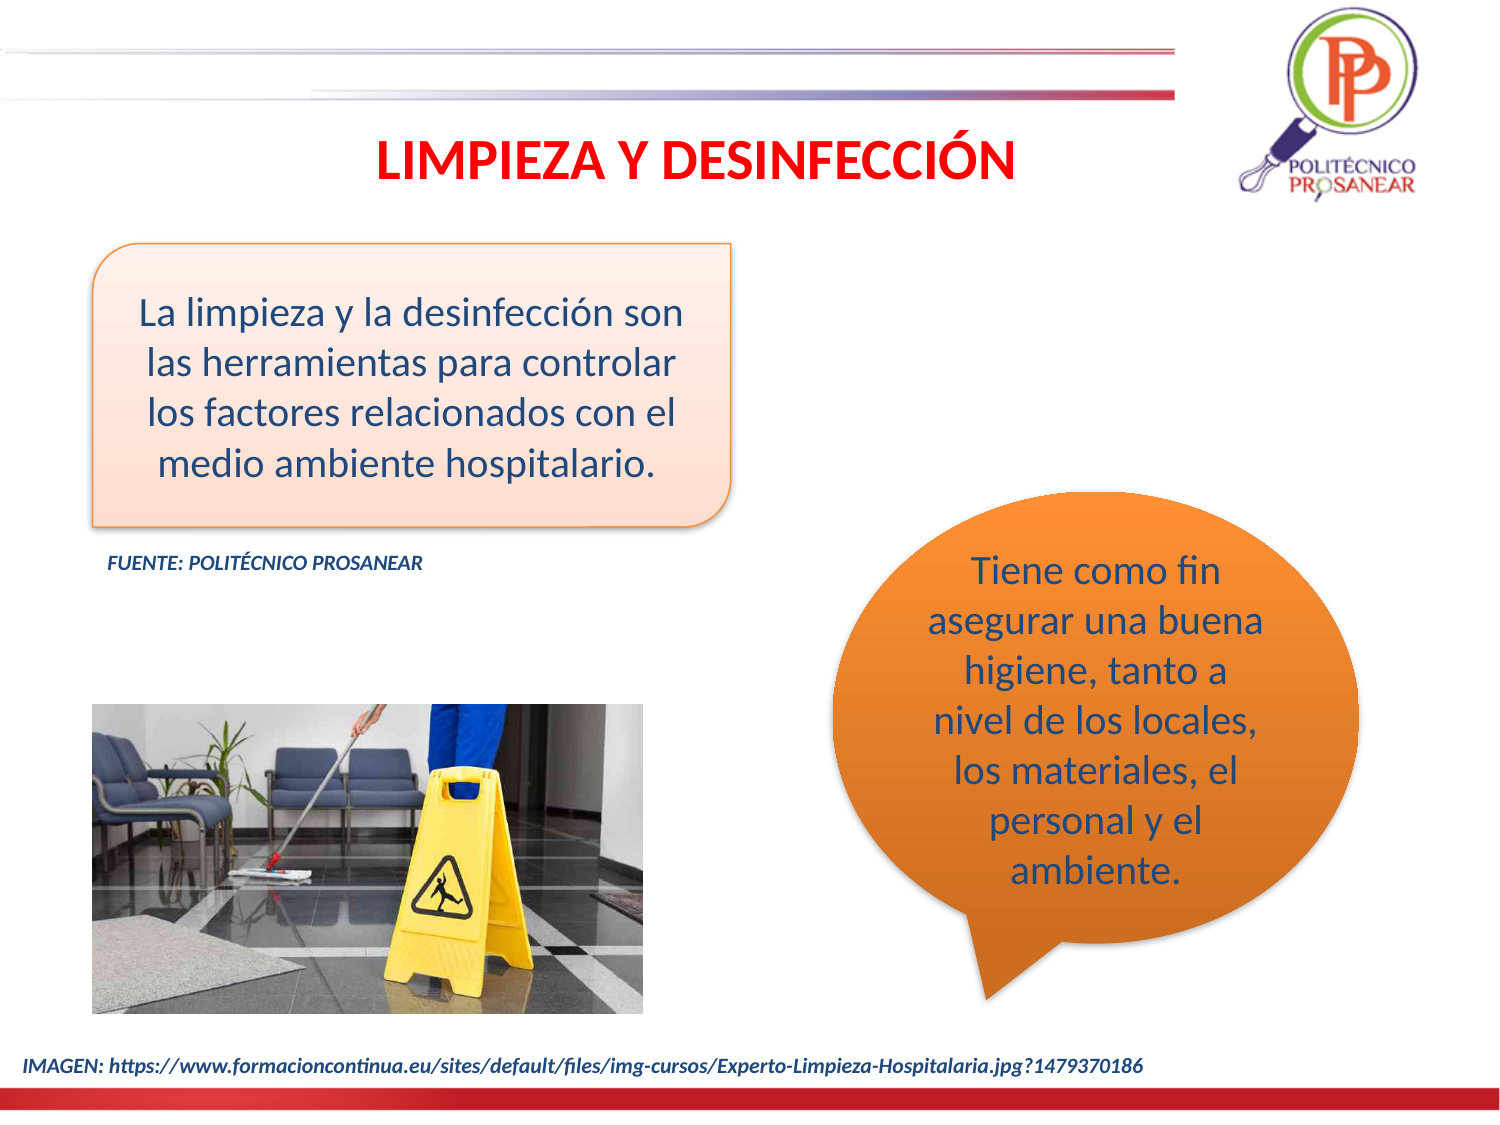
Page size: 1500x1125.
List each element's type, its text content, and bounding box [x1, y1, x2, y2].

text_box FUENTE: POLITÉCNICO PROSANEAR [92, 541, 821, 583]
picture [0, 0, 1500, 1125]
text_box Tiene como fin asegurar una buena higiene, tanto a nivel de los locales, los materiales, el personal y el ambiente. [832, 491, 1360, 1001]
text_box IMAGEN: https://www.formacioncontinua.eu/sites/default/files/img-cursos/Experto-Limpieza-Hospitalaria.jpg?1479370186 [7, 1043, 1387, 1085]
text_box LIMPIEZA Y DESINFECCIÓN [194, 113, 1199, 199]
text_box La limpieza y la desinfección son las herramientas para controlar los factores relacionados con el medio ambiente hospitalario. [91, 242, 732, 528]
